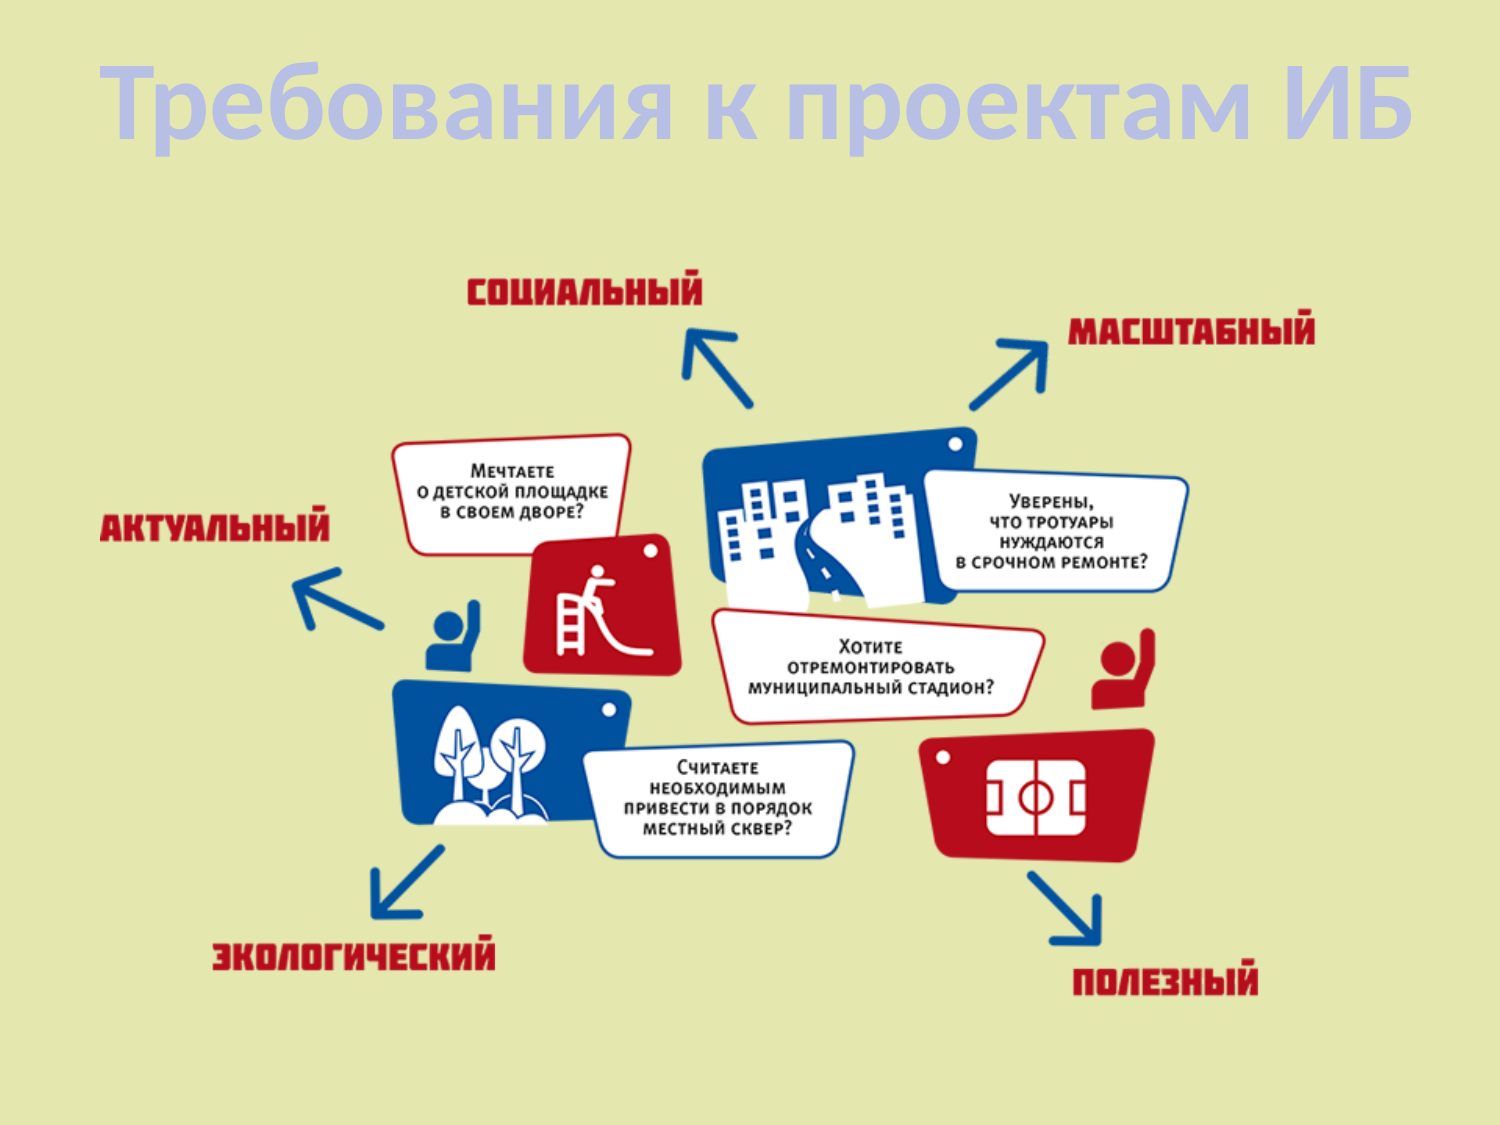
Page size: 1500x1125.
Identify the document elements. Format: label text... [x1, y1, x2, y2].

picture [100, 266, 1351, 997]
text_box Требования к проектам ИБ [84, 19, 1434, 170]
